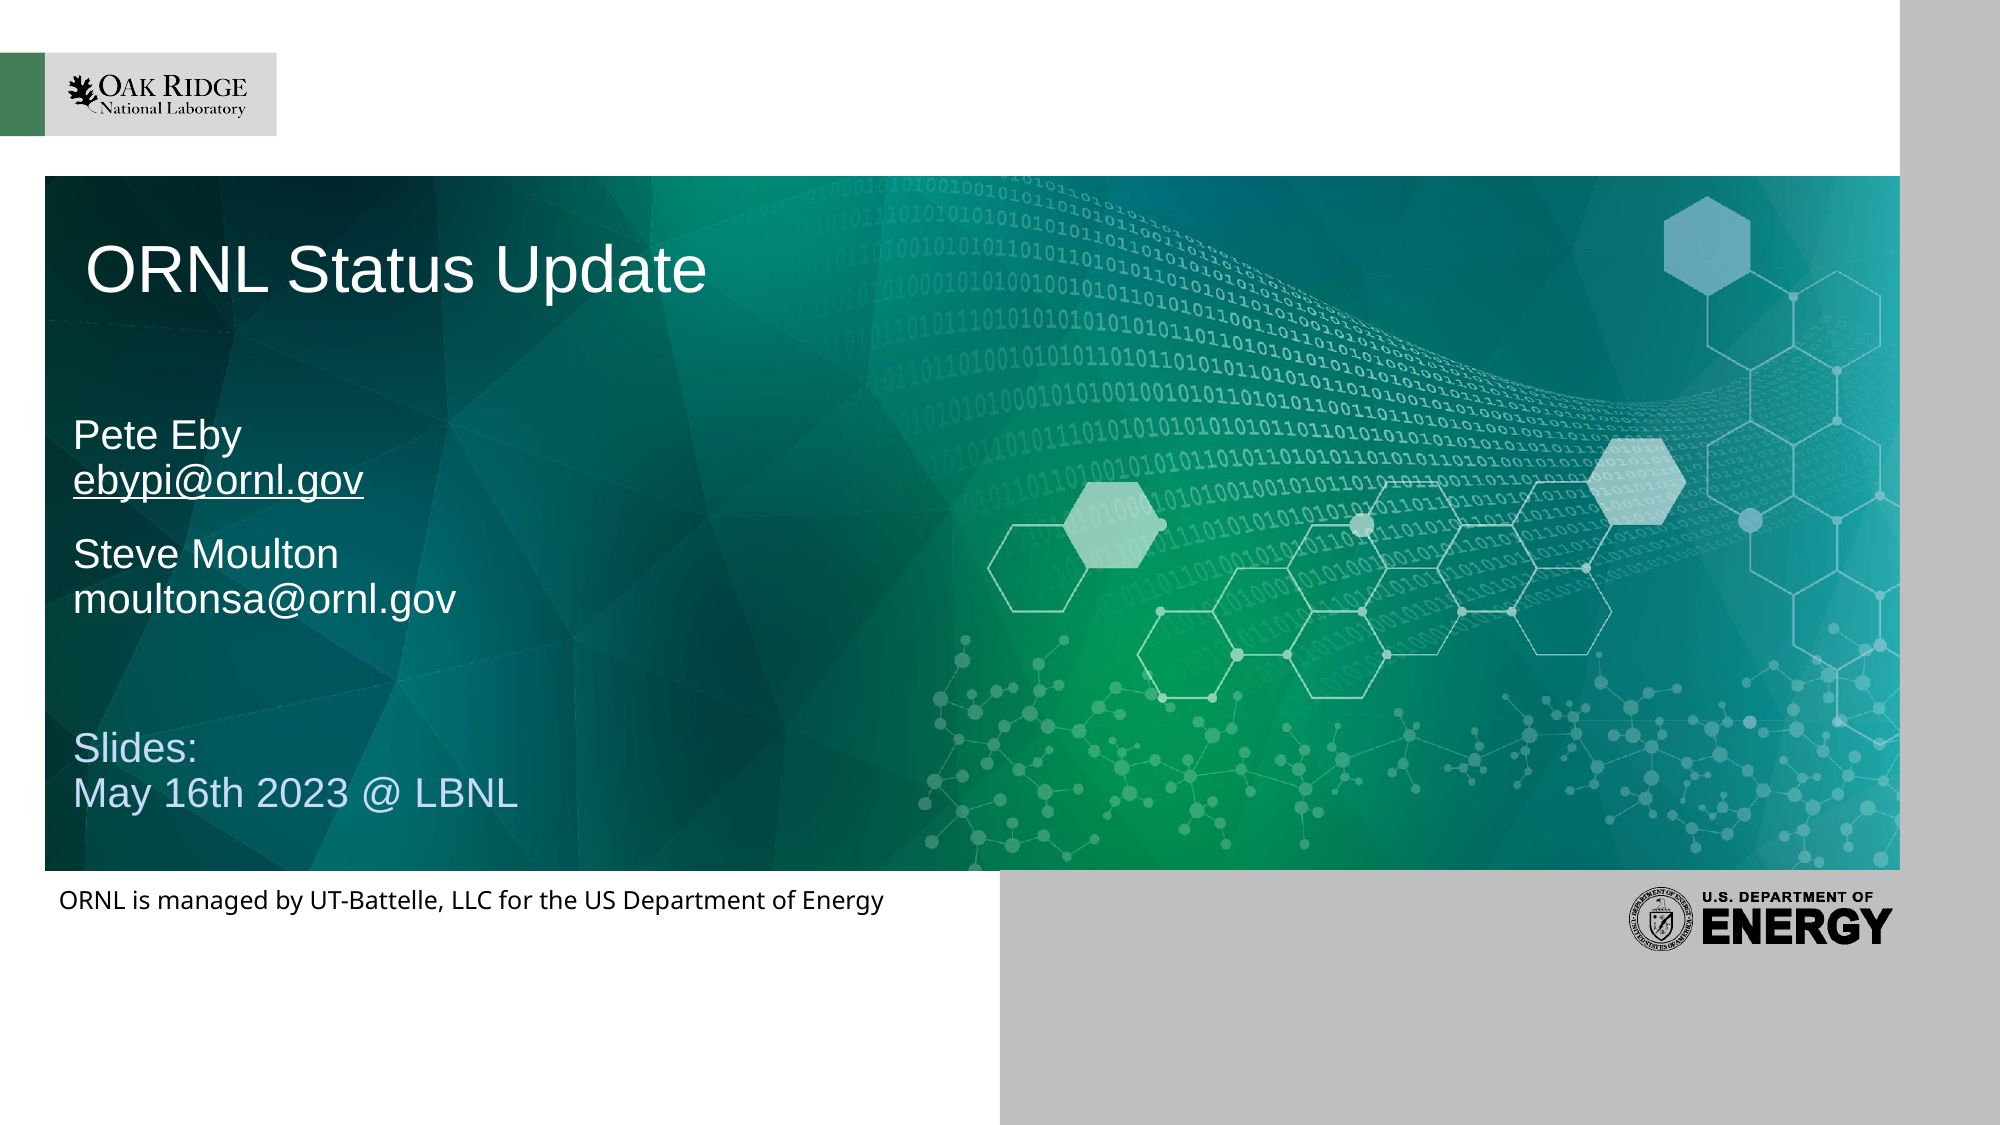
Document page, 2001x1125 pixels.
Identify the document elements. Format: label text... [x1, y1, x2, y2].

picture [67, 74, 247, 118]
picture [45, 176, 1899, 871]
subtitle Pete Eby ebypi@ornl.gov Steve Moulton moultonsa@ornl.gov Slides: May 16th 2023 @ LBNL [57, 406, 951, 820]
title ORNL Status Update [70, 227, 1494, 316]
picture [1629, 887, 1893, 951]
